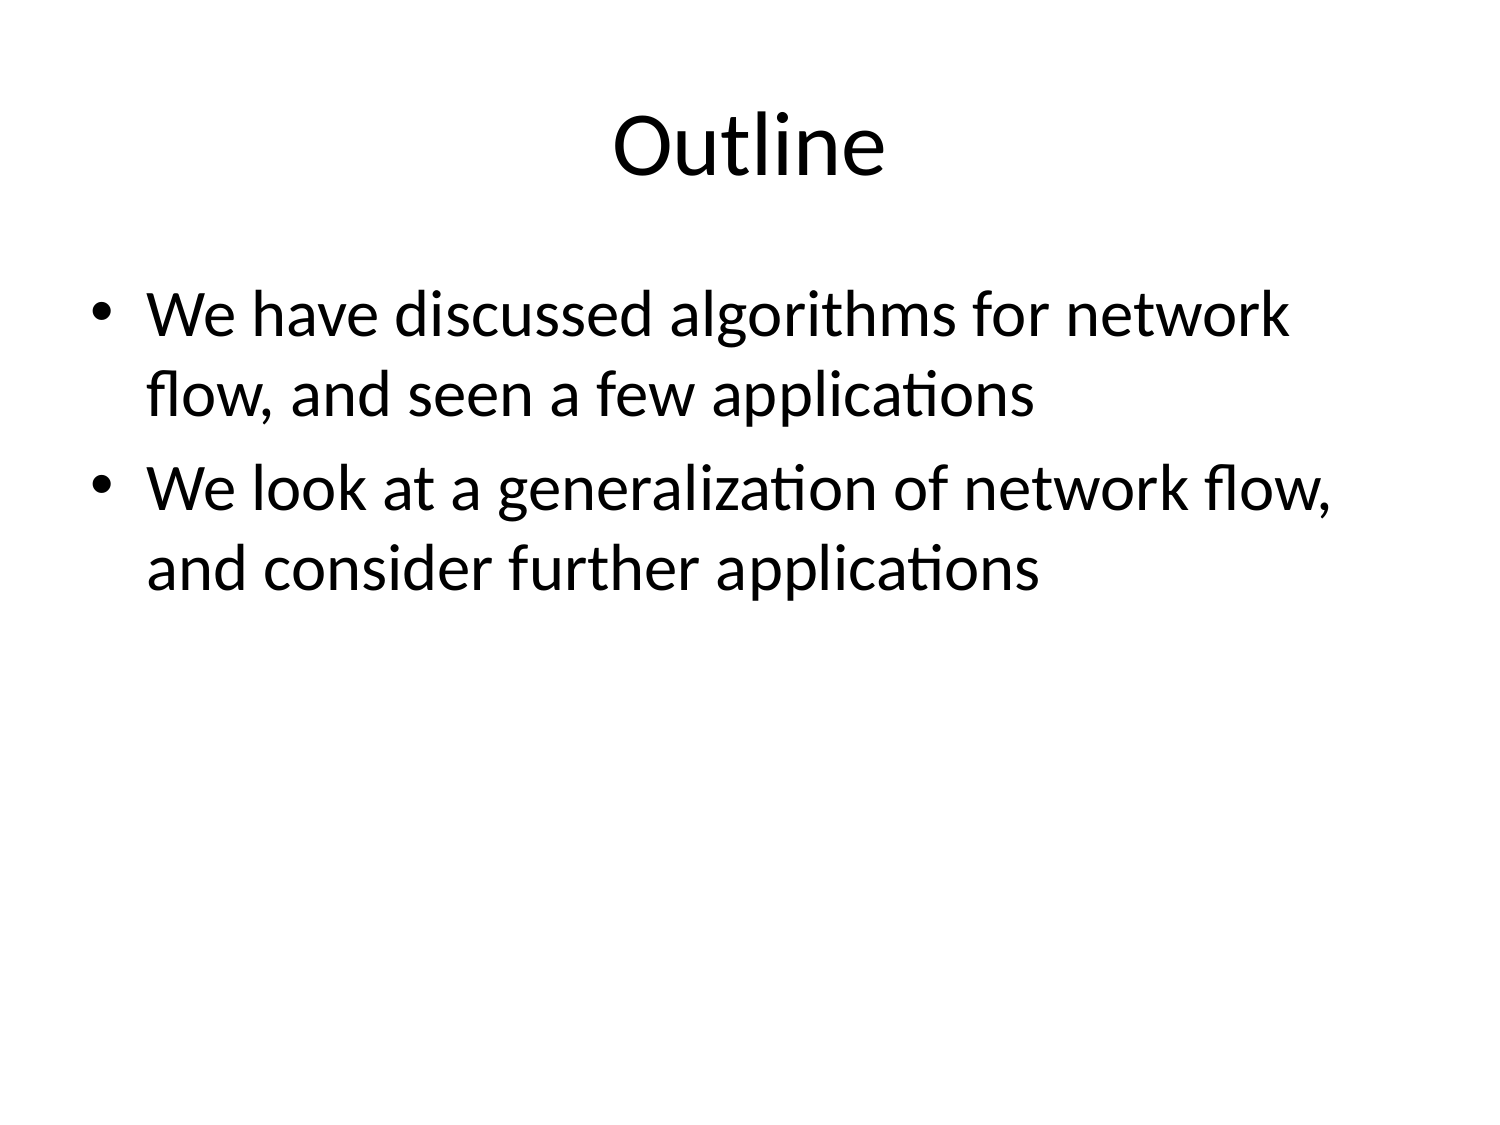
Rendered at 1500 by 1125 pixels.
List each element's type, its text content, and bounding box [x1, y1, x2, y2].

title Outline [75, 45, 1425, 233]
list We have discussed algorithms for network flow, and seen a few applications We look at a generalization of network flow, and consider further applications [75, 262, 1425, 1005]
